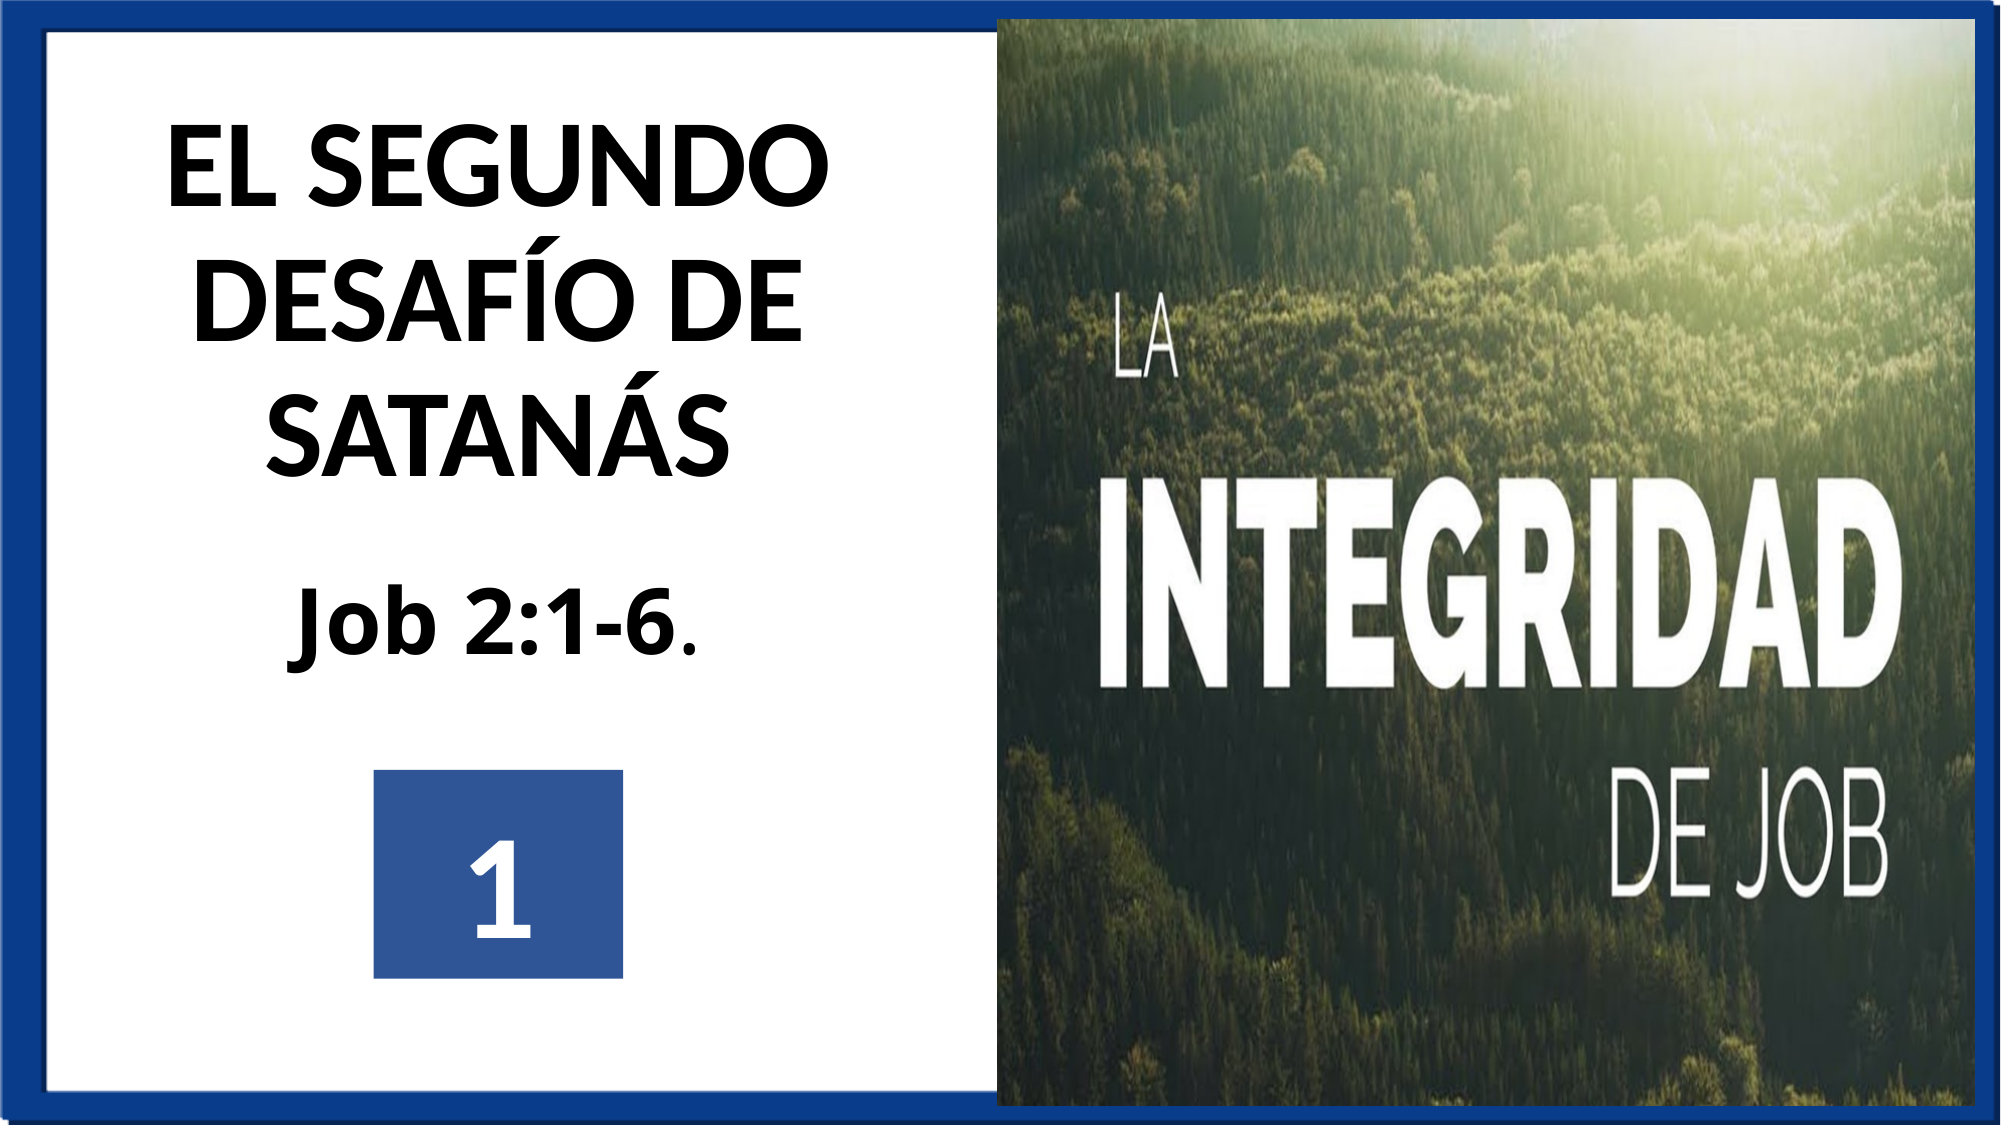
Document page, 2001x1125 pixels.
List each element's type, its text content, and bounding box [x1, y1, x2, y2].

title EL SEGUNDO DESAFÍO DE SATANÁS Job 2:1-6. [58, 61, 939, 712]
list 1 [373, 769, 624, 979]
picture [0, 0, 2001, 1125]
